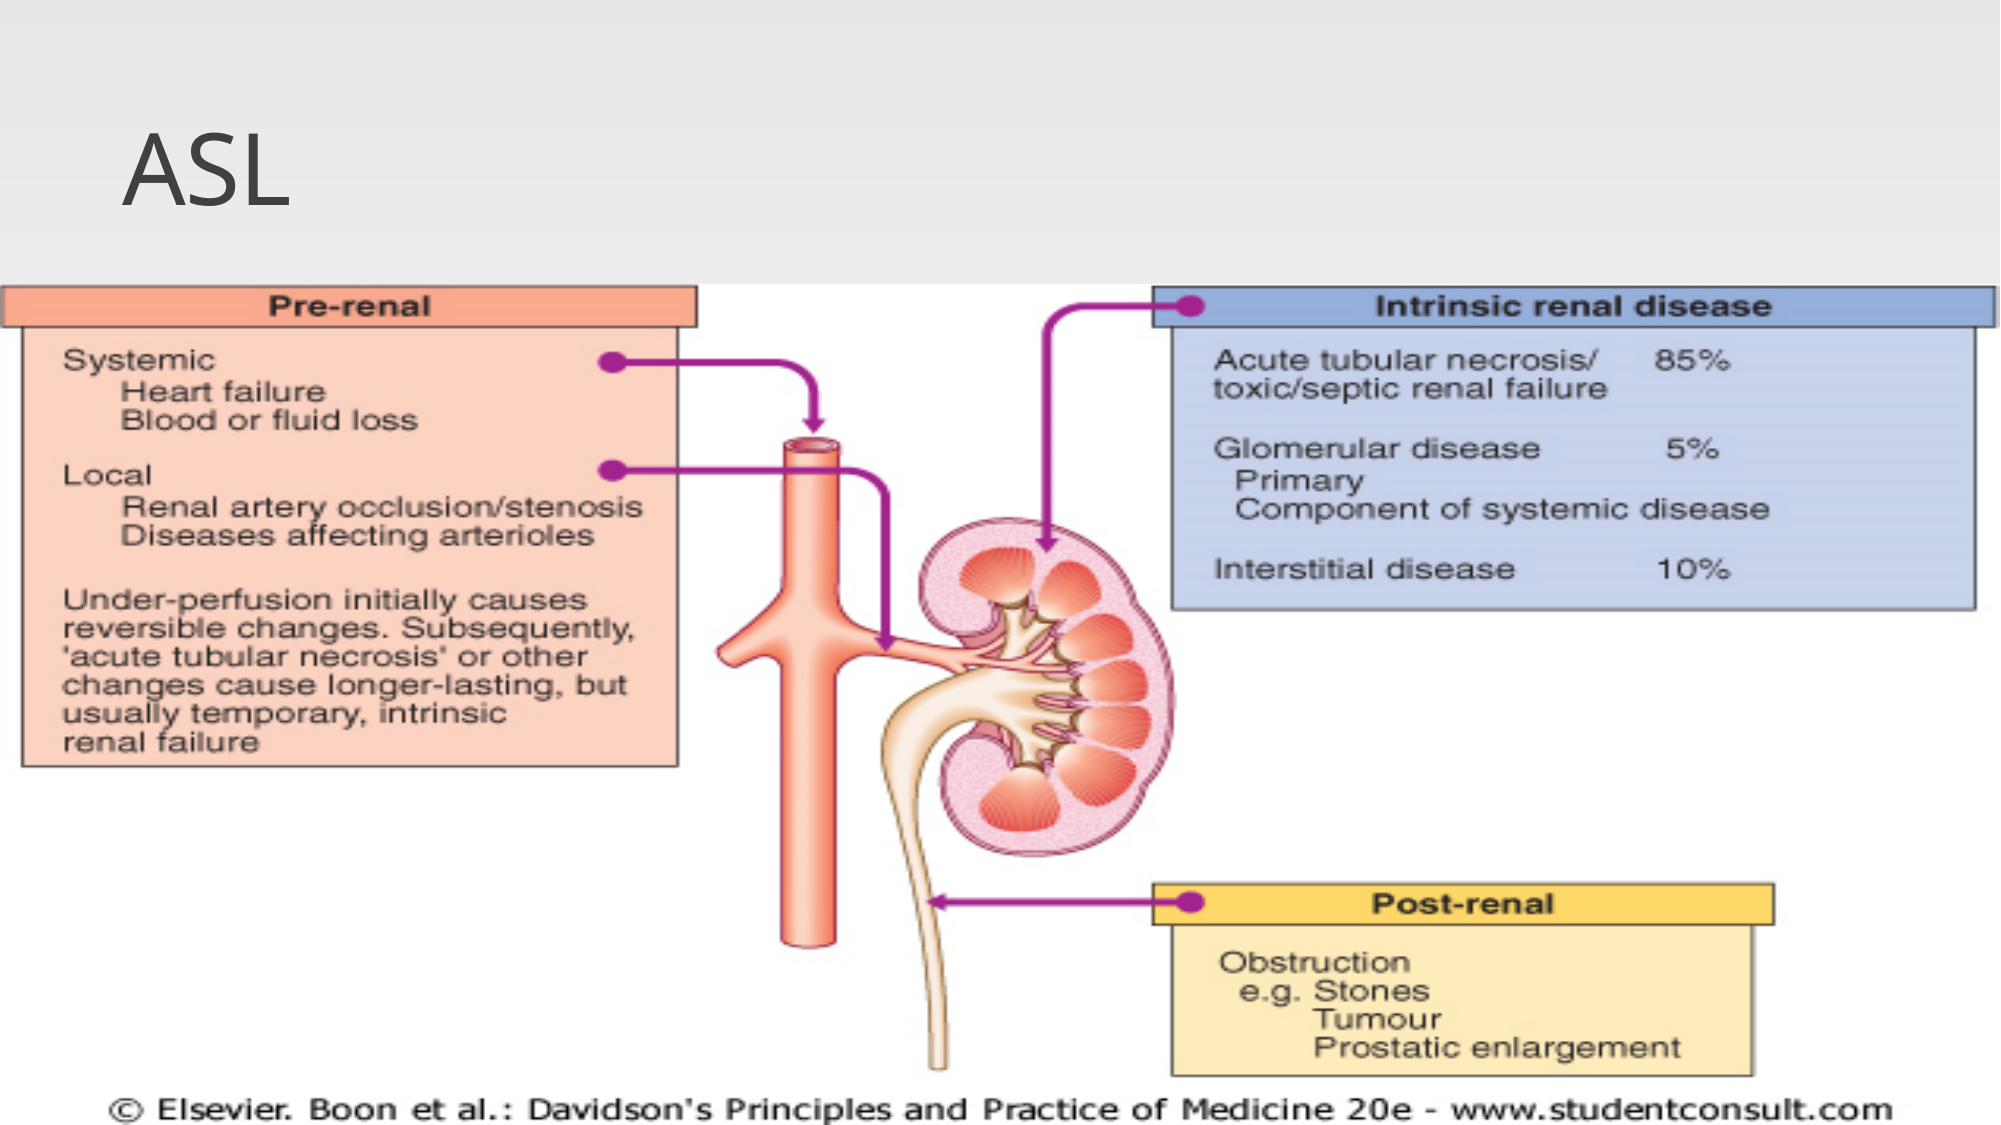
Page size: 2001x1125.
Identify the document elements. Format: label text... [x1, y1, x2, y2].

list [0, 284, 2000, 1125]
title ASL [107, 53, 1758, 234]
